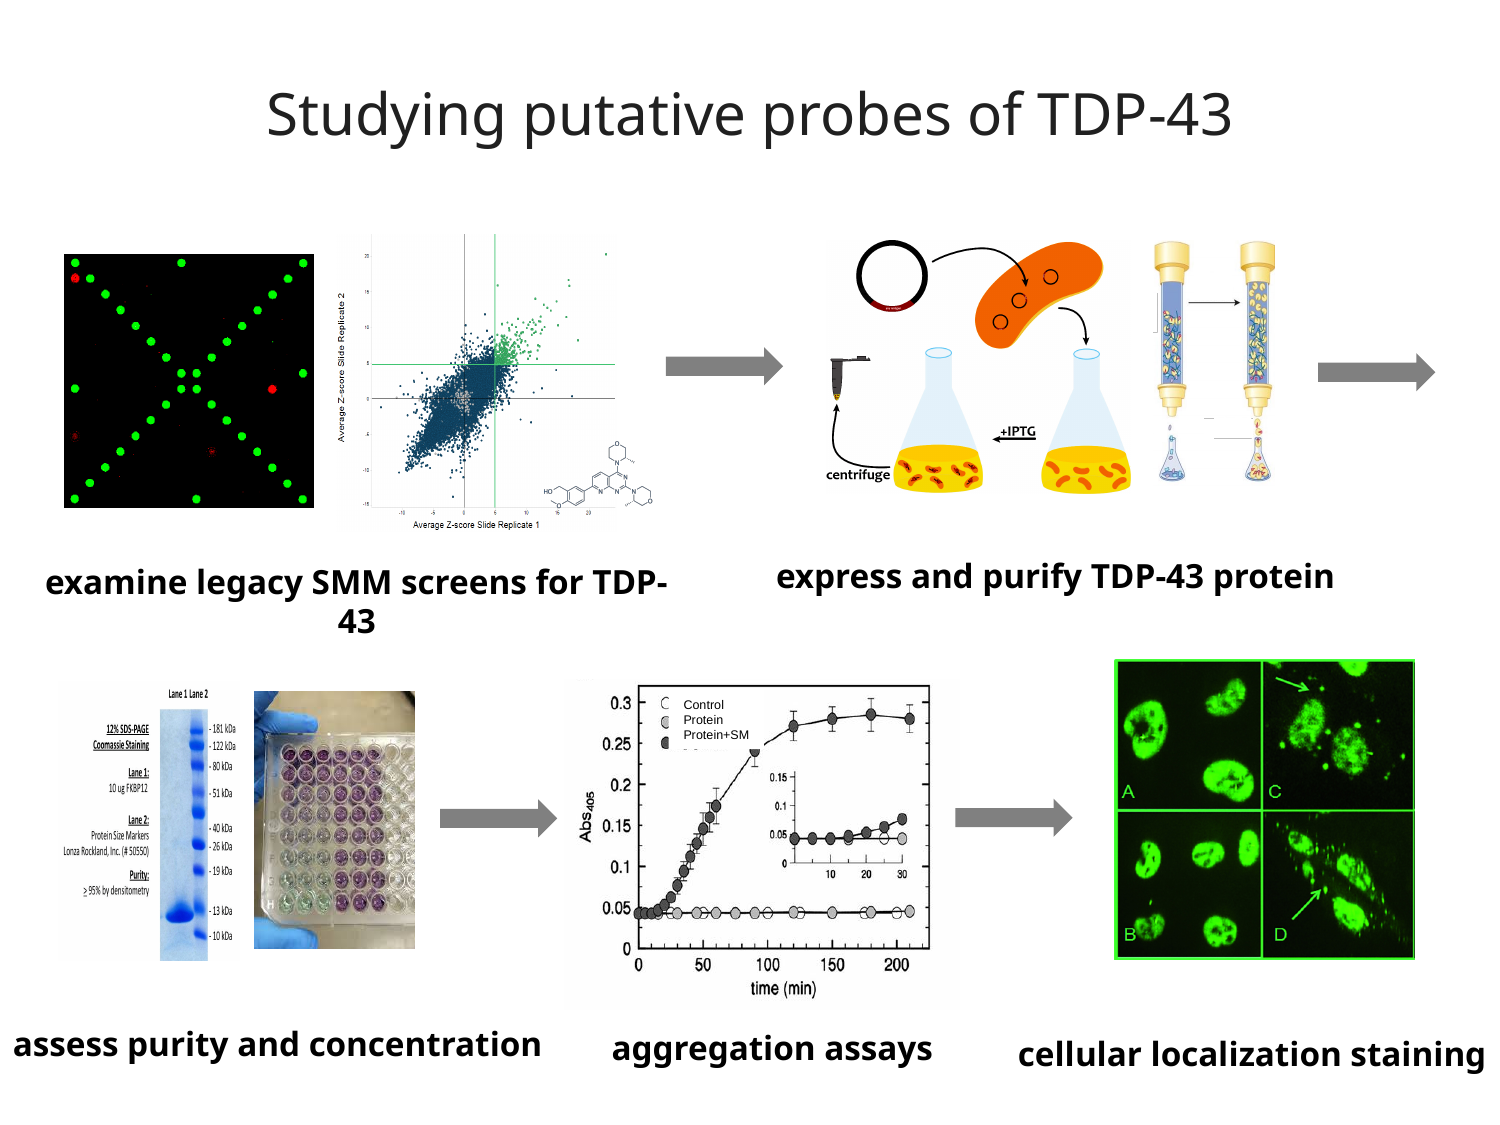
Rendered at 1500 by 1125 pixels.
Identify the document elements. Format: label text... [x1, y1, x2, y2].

picture [254, 690, 415, 950]
picture [1113, 659, 1415, 960]
text_box [1318, 353, 1436, 392]
text_box [963, 798, 1073, 837]
text_box aggregation assays [596, 1020, 948, 1075]
picture [64, 254, 314, 509]
picture [57, 681, 241, 961]
picture [826, 240, 1131, 494]
text_box express and purify TDP-43 protein [761, 548, 1351, 603]
text_box cellular localization staining [1003, 1025, 1500, 1081]
text_box Studying putative probes of TDP-43 [0, 0, 1500, 155]
text_box examine legacy SMM screens for TDP-43 [29, 553, 684, 648]
text_box [665, 347, 784, 386]
text_box assess purity and concentration [0, 1016, 567, 1071]
picture [1153, 240, 1276, 487]
picture [336, 233, 658, 532]
picture [563, 678, 960, 1010]
text_box [440, 799, 558, 838]
